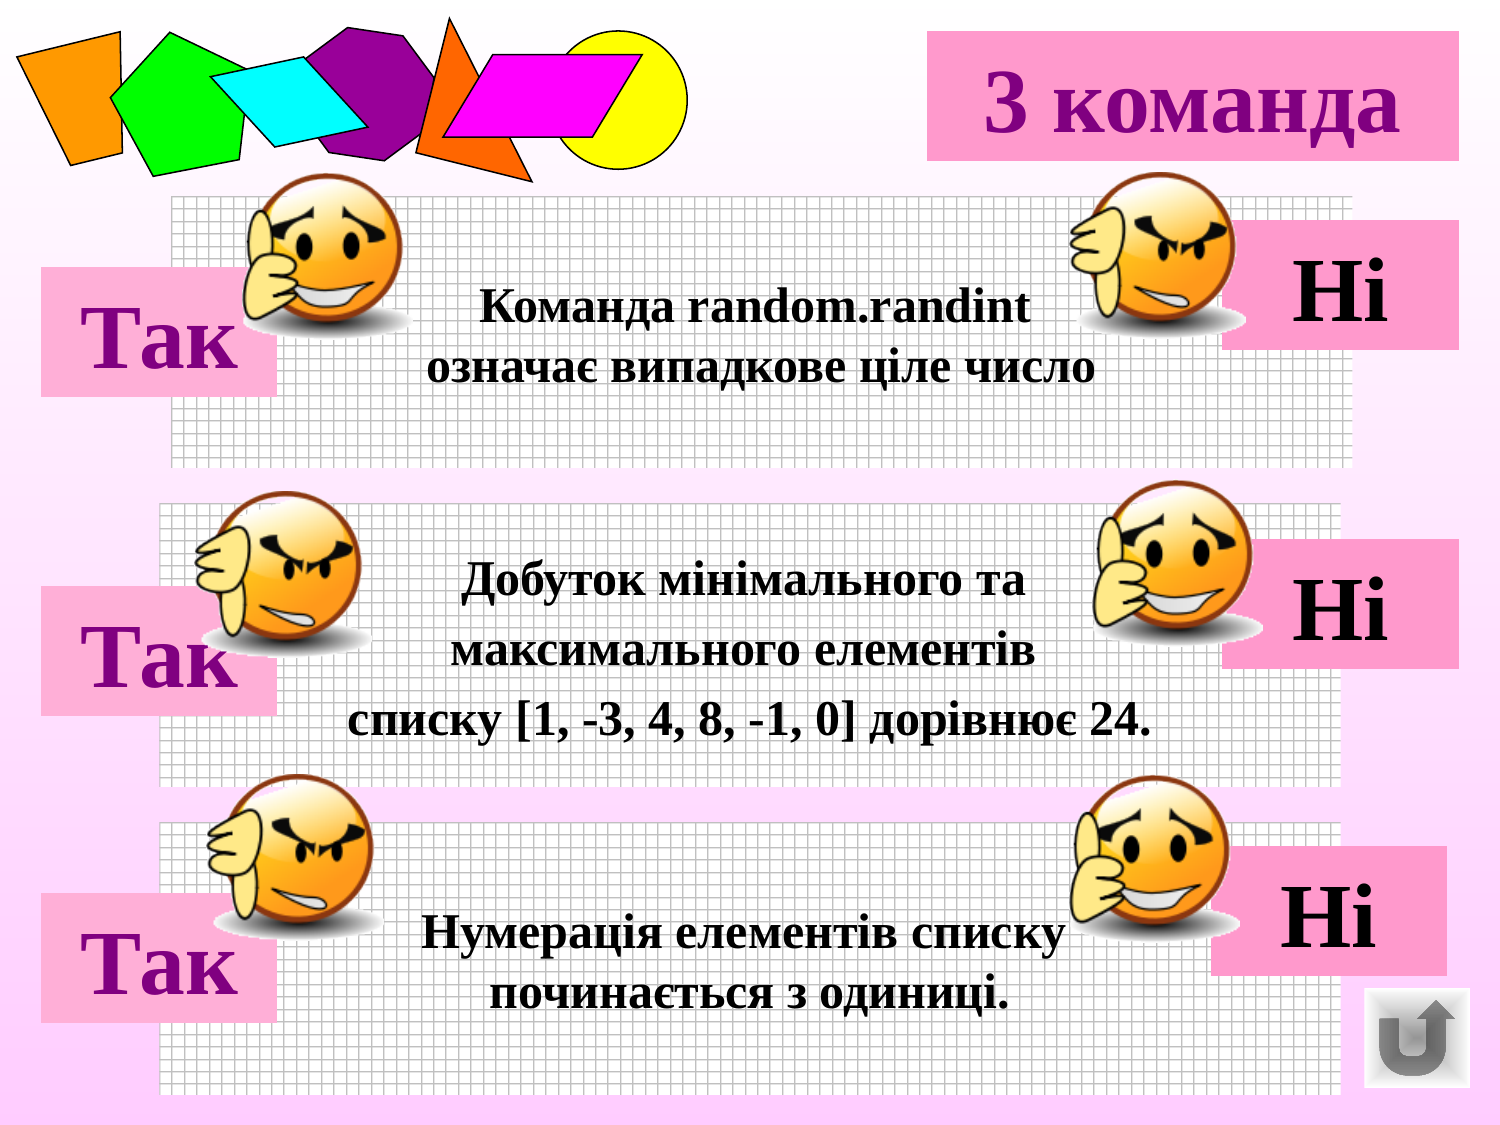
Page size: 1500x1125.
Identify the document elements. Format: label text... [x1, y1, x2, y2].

text_box 3 команда [927, 30, 1459, 161]
text_box Так [41, 586, 278, 717]
picture [1068, 172, 1246, 339]
text_box Команда random.randint означає випадкове ціле число [171, 196, 1353, 468]
text_box Нумерація елементів списку починається з одиниці. [159, 822, 1341, 1095]
text_box Так [41, 267, 278, 398]
text_box Ні [1222, 219, 1459, 350]
text_box Так [41, 893, 278, 1024]
picture [1068, 774, 1240, 943]
picture [206, 774, 384, 941]
text_box Ні [1210, 846, 1447, 976]
text_box Ні [1222, 538, 1459, 669]
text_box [29, 30, 688, 170]
picture [194, 491, 372, 658]
picture [1092, 479, 1263, 647]
picture [242, 172, 413, 340]
text_box [1364, 987, 1471, 1088]
text_box Добуток мінімального та максимального елементів списку [1, -3, 4, 8, -1, 0] дорівнює 24. [159, 503, 1341, 787]
